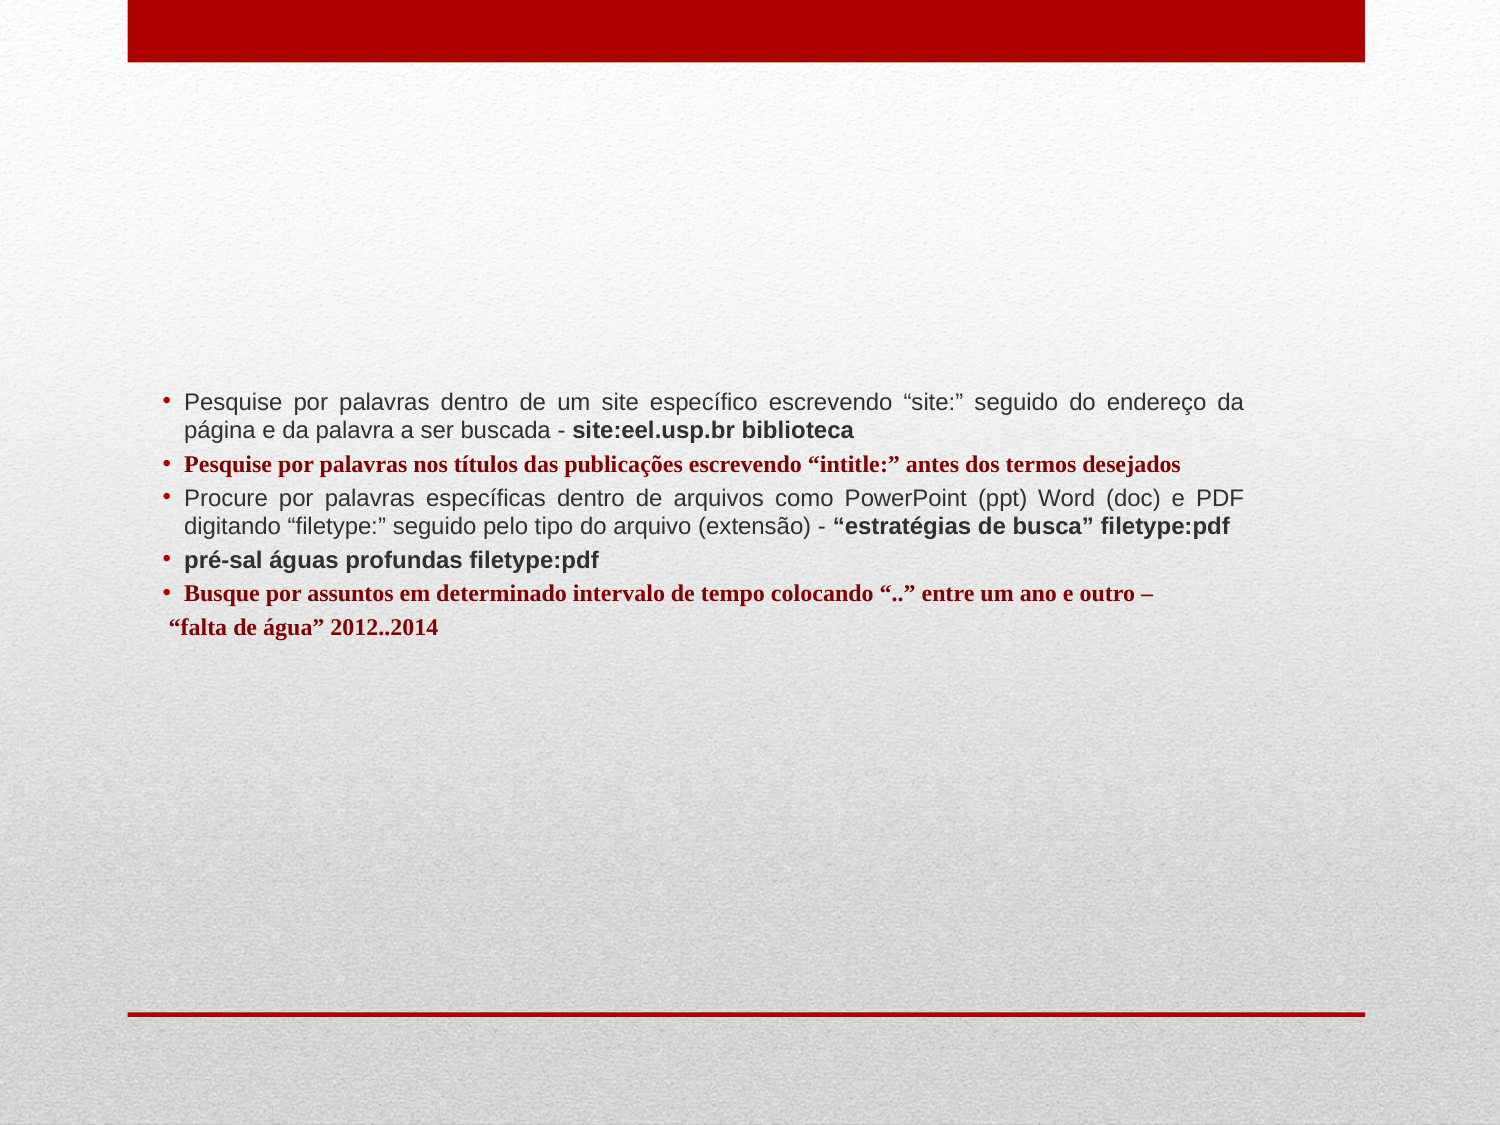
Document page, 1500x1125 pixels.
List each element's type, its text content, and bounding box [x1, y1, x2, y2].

list Pesquise por palavras dentro de um site específico escrevendo “site:” seguido do endereço da página e da palavra a ser buscada - site:eel.usp.br biblioteca Pesquise por palavras nos títulos das publicações escrevendo “intitle:” antes dos termos desejados Procure por palavras específicas dentro de arquivos como PowerPoint (ppt) Word (doc) e PDF digitando “filetype:” seguido pelo tipo do arquivo (extensão) - “estratégias de busca” filetype:pdf pré-sal águas profundas filetype:pdf Busque por assuntos em determinado intervalo de tempo colocando “..” entre um ano e outro – “falta de água” 2012..2014 [147, 160, 1260, 737]
